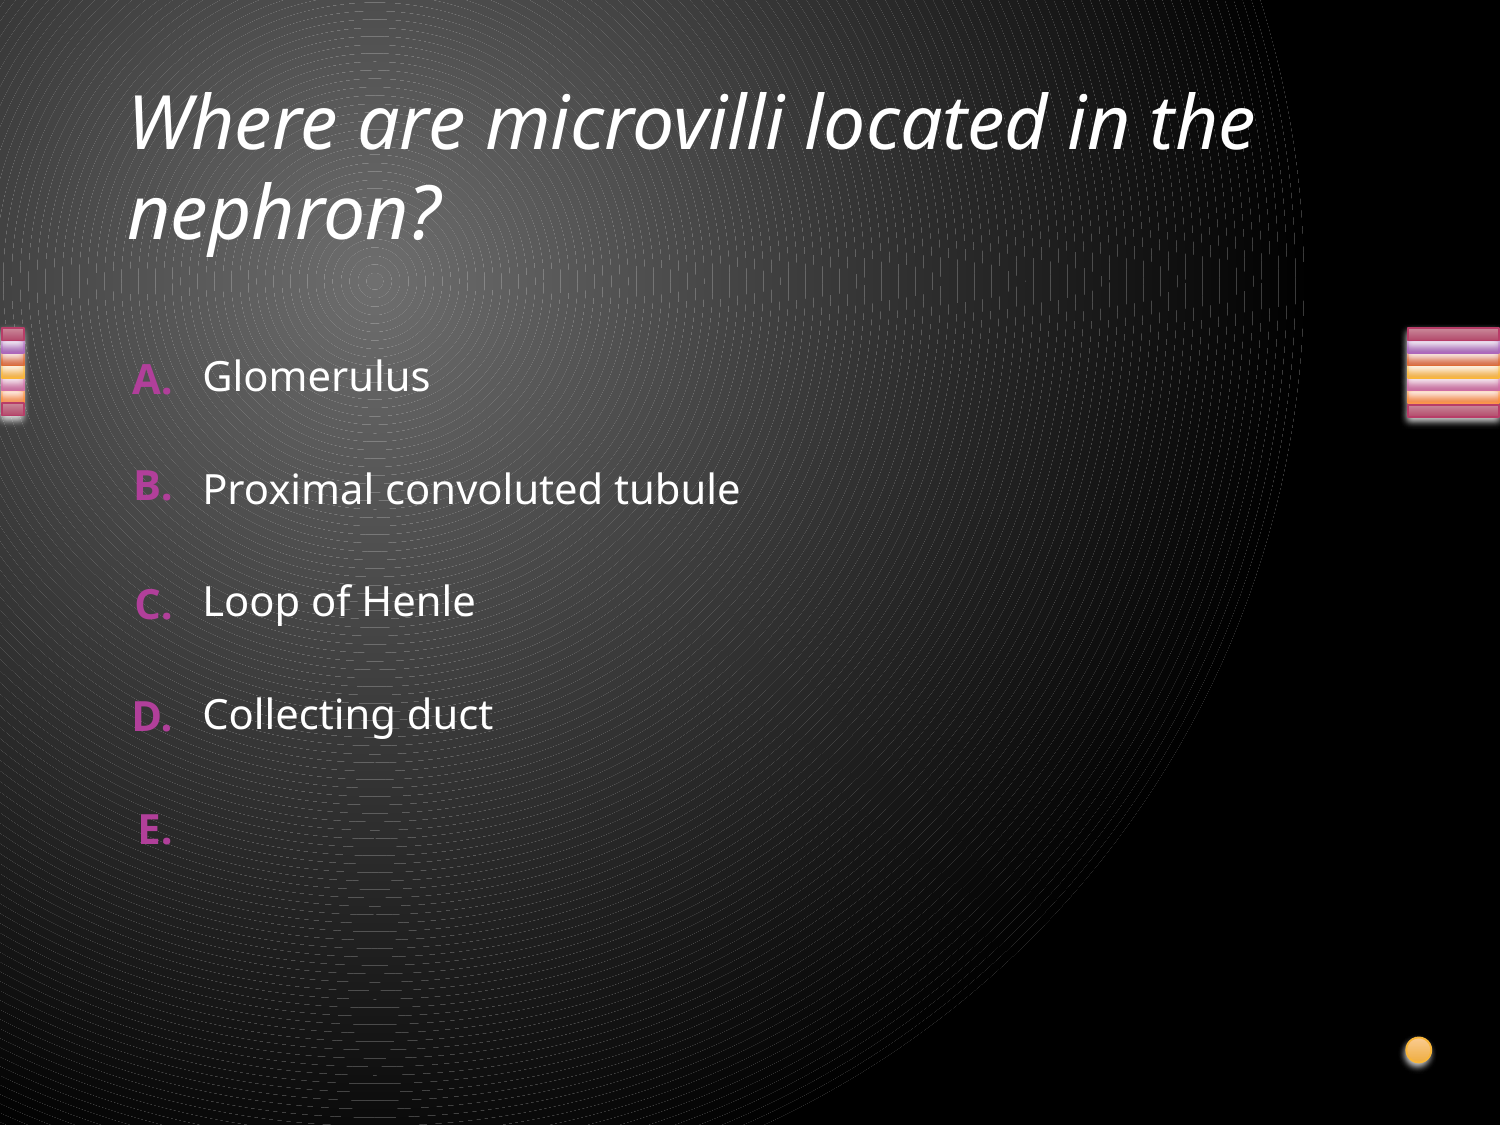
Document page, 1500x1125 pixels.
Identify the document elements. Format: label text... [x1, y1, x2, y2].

list Proximal convoluted tubule [187, 450, 1350, 525]
list Glomerulus [187, 337, 1350, 413]
list Collecting duct [187, 675, 1350, 750]
title Where are microvilli located in the nephron? [112, 37, 1375, 263]
list Loop of Henle [187, 562, 1350, 638]
